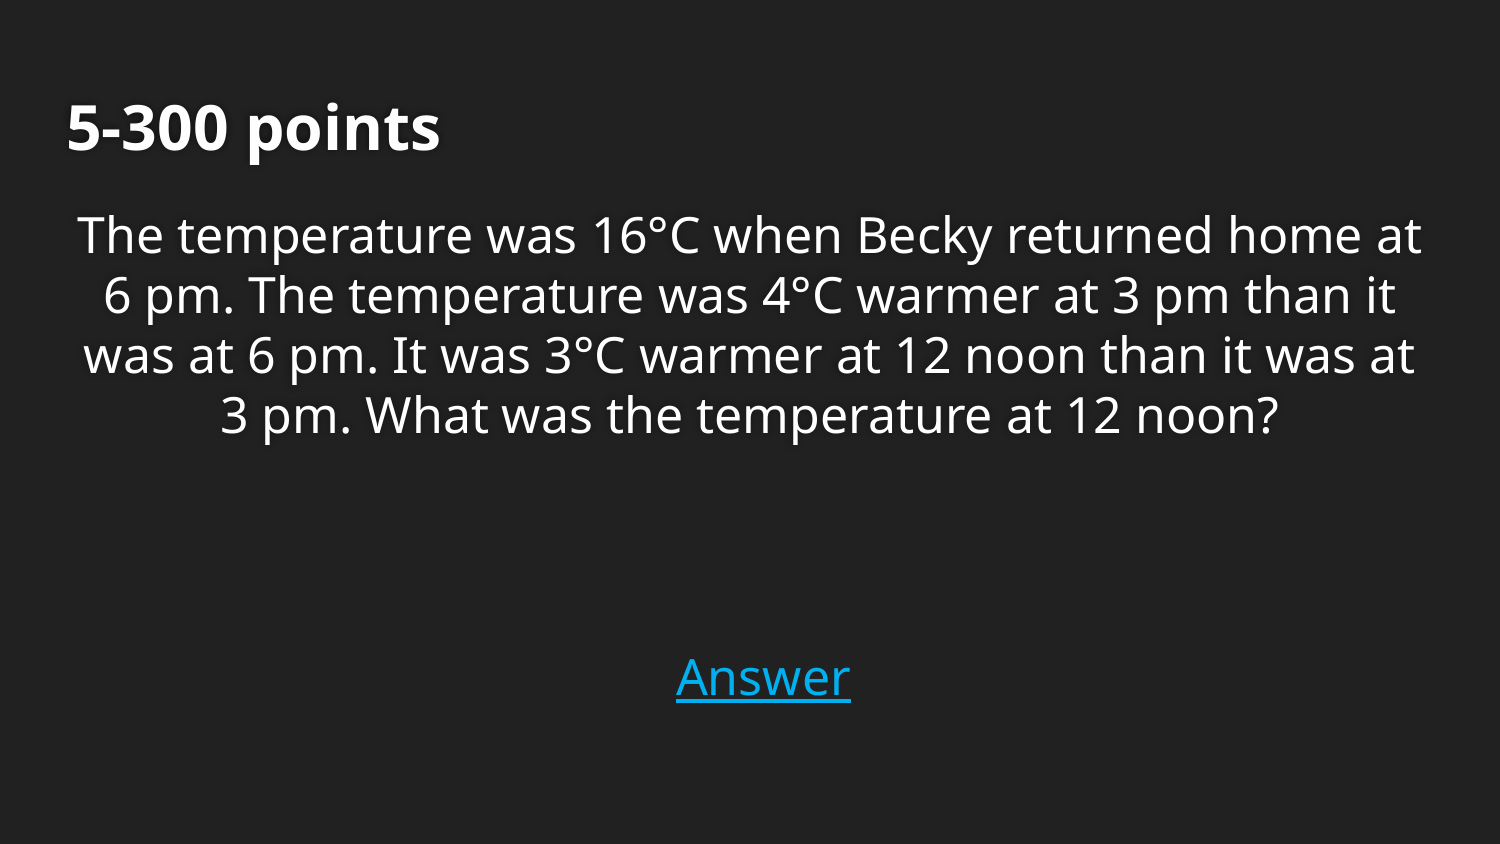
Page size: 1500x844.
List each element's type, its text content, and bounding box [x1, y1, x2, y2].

text_box Answer [580, 630, 947, 725]
list The temperature was 16°C when Becky returned home at 6 pm. The temperature was 4°C warmer at 3 pm than it was at 6 pm. It was 3°C warmer at 12 noon than it was at 3 pm. What was the temperature at 12 noon? [51, 189, 1449, 750]
title 5-300 points [51, 72, 1449, 167]
